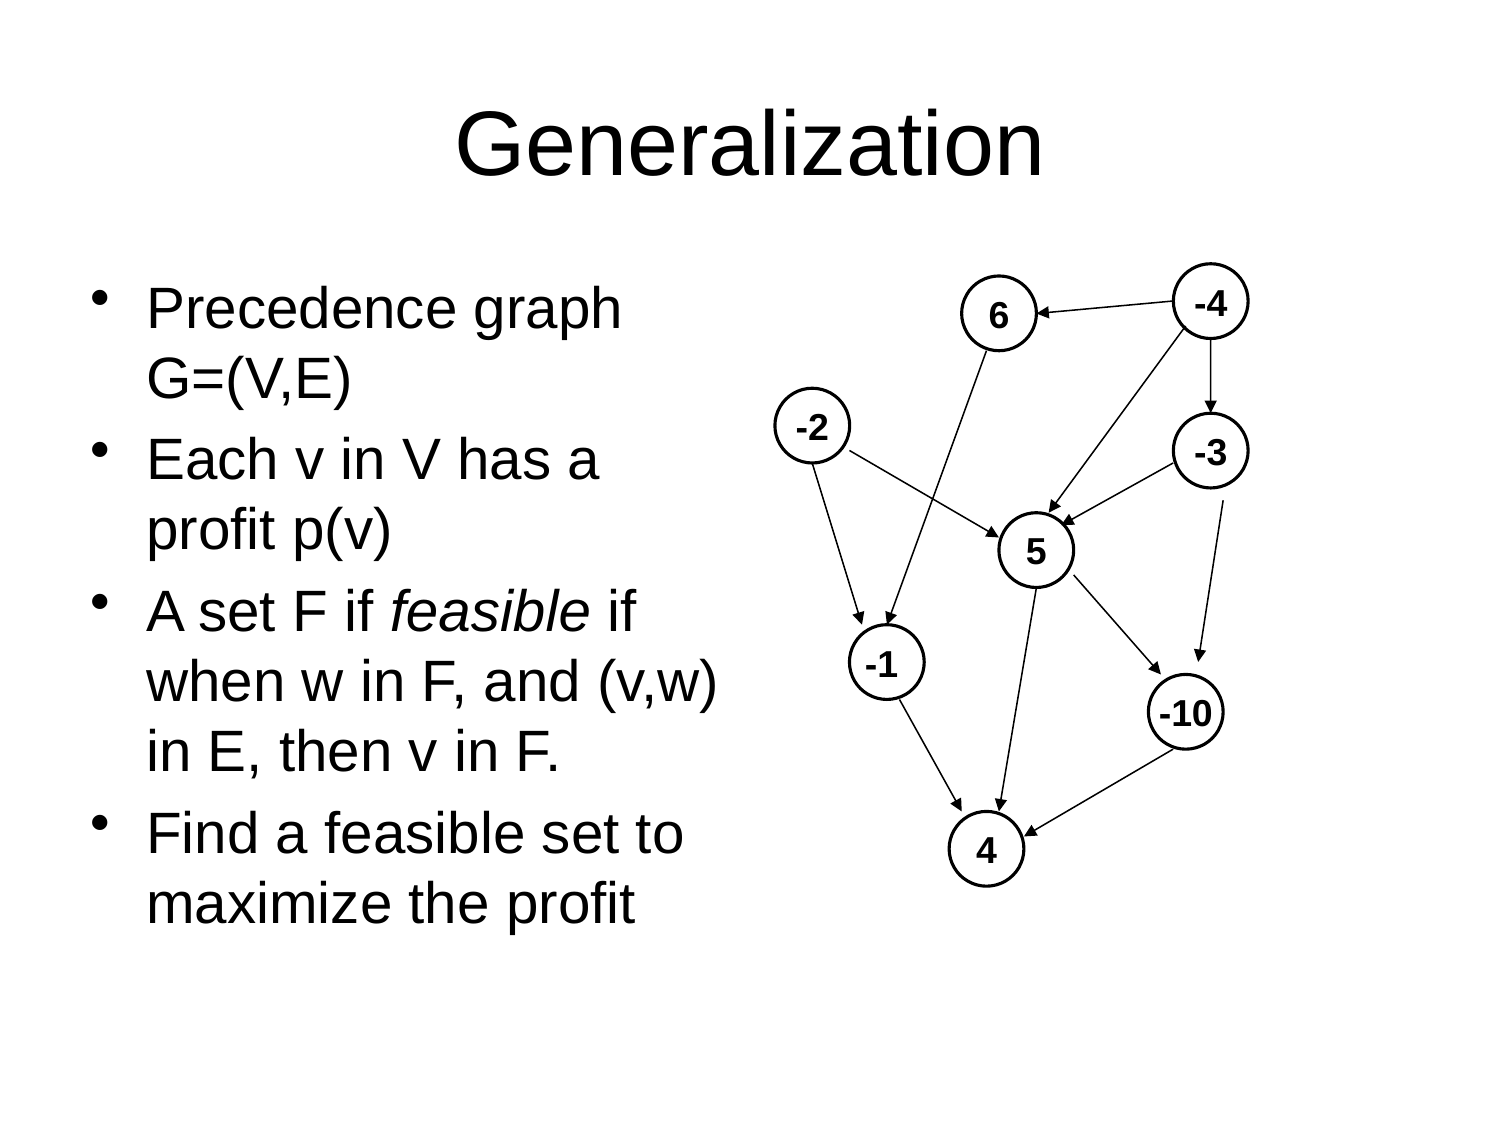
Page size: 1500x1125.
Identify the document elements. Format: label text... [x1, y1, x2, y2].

text_box -10 [1148, 674, 1224, 750]
text_box [1061, 462, 1174, 526]
text_box 5 [998, 512, 1074, 588]
text_box [933, 499, 999, 538]
text_box [994, 587, 1037, 812]
text_box [812, 462, 865, 625]
text_box -3 [1173, 413, 1249, 488]
text_box [885, 350, 987, 625]
text_box [1193, 500, 1224, 662]
list Precedence graph G=(V,E) Each v in V has a profit p(v) A set F if feasible if when w in F, and (v,w) in E, then v in F. Find a feasible set to maximize the profit [75, 262, 738, 1005]
text_box -4 [1173, 263, 1249, 339]
text_box [1048, 325, 1186, 513]
text_box [1204, 338, 1217, 413]
text_box 4 [949, 811, 1024, 887]
text_box -2 [774, 388, 850, 463]
text_box [1036, 300, 1174, 319]
title Generalization [75, 45, 1425, 233]
text_box [899, 699, 962, 812]
text_box [1073, 574, 1161, 675]
text_box -1 [849, 624, 925, 700]
text_box [1023, 749, 1174, 837]
text_box 6 [961, 275, 1037, 351]
